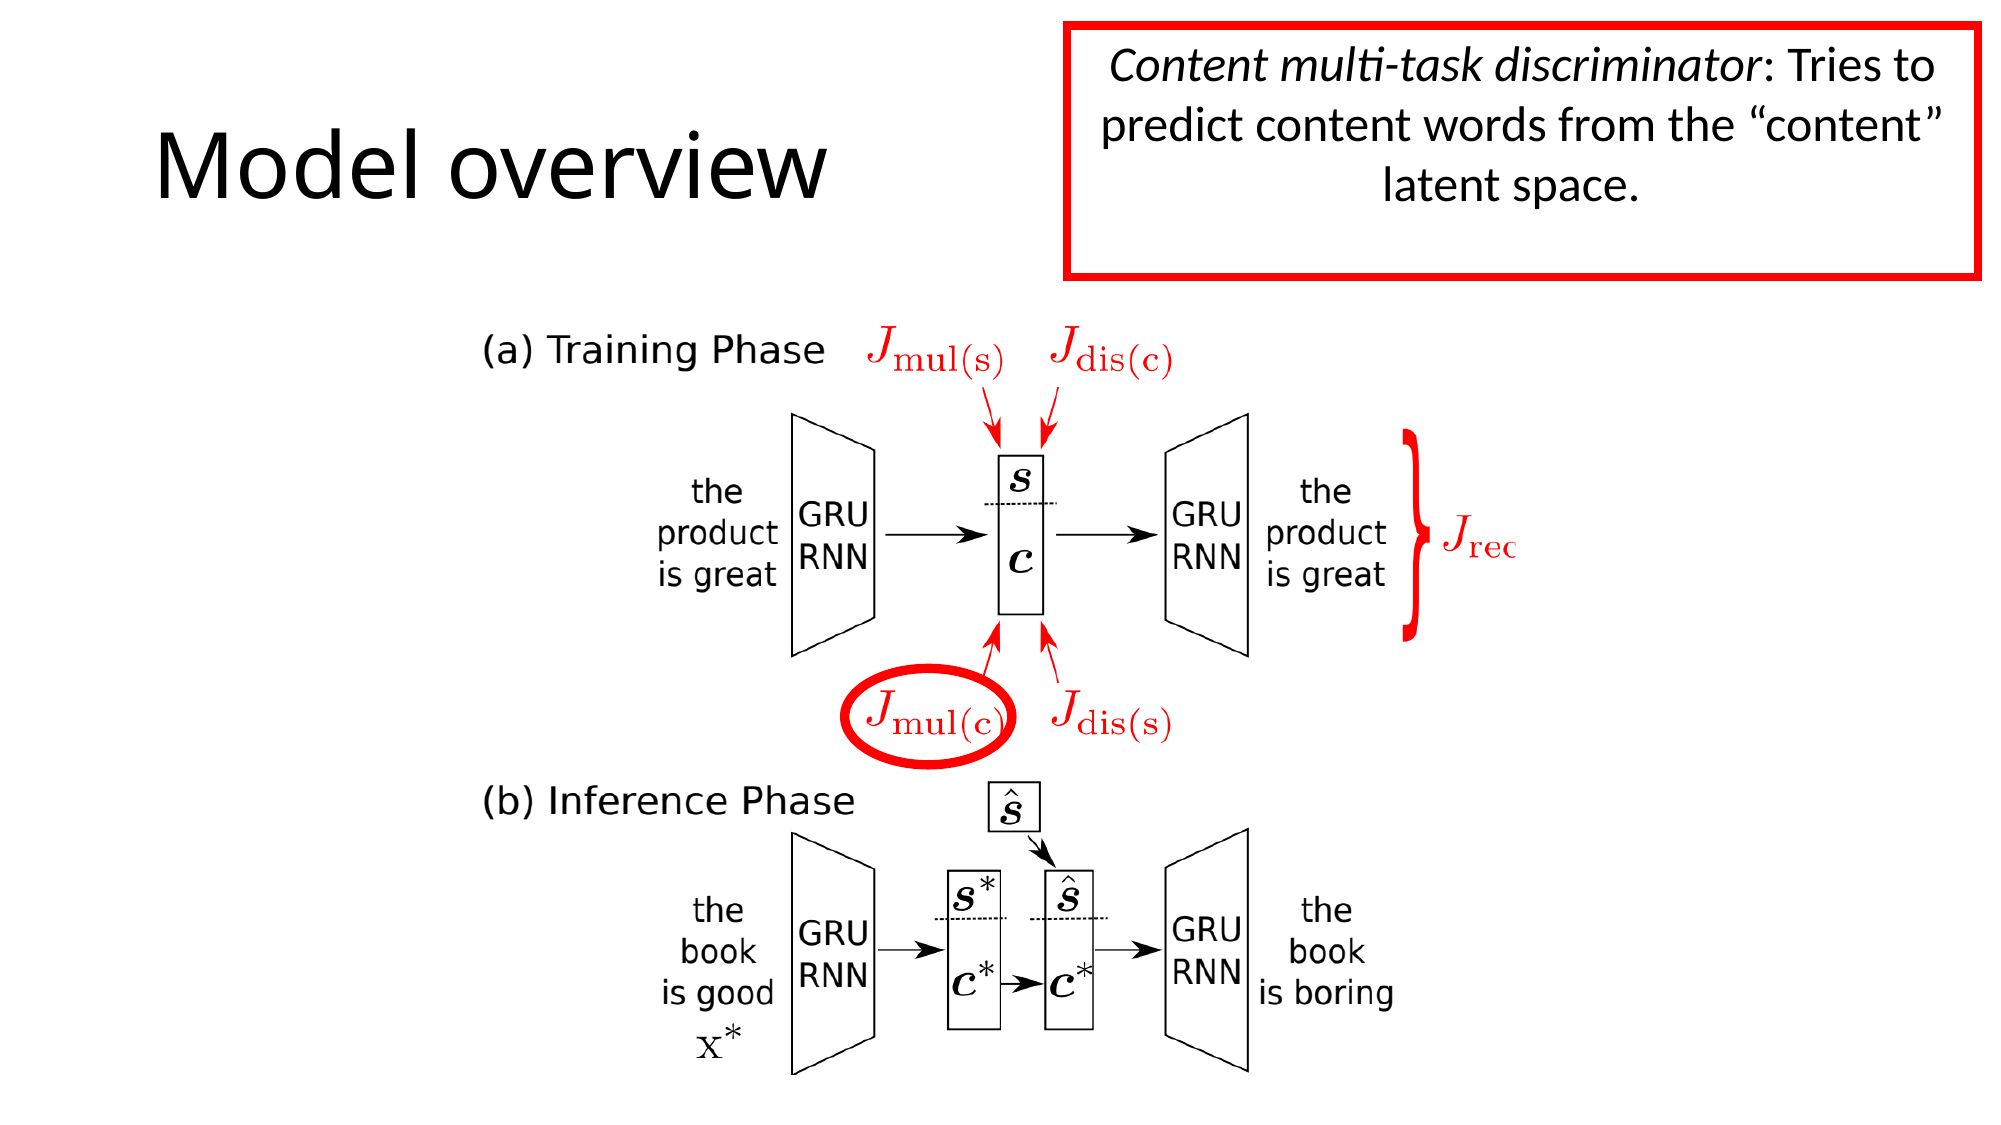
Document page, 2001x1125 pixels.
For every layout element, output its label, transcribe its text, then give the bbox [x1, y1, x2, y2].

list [484, 326, 1516, 1075]
title Model overview [137, 59, 1066, 278]
text_box Content multi-task discriminator: Tries to predict content words from the “content” latent space. [1066, 24, 1979, 278]
